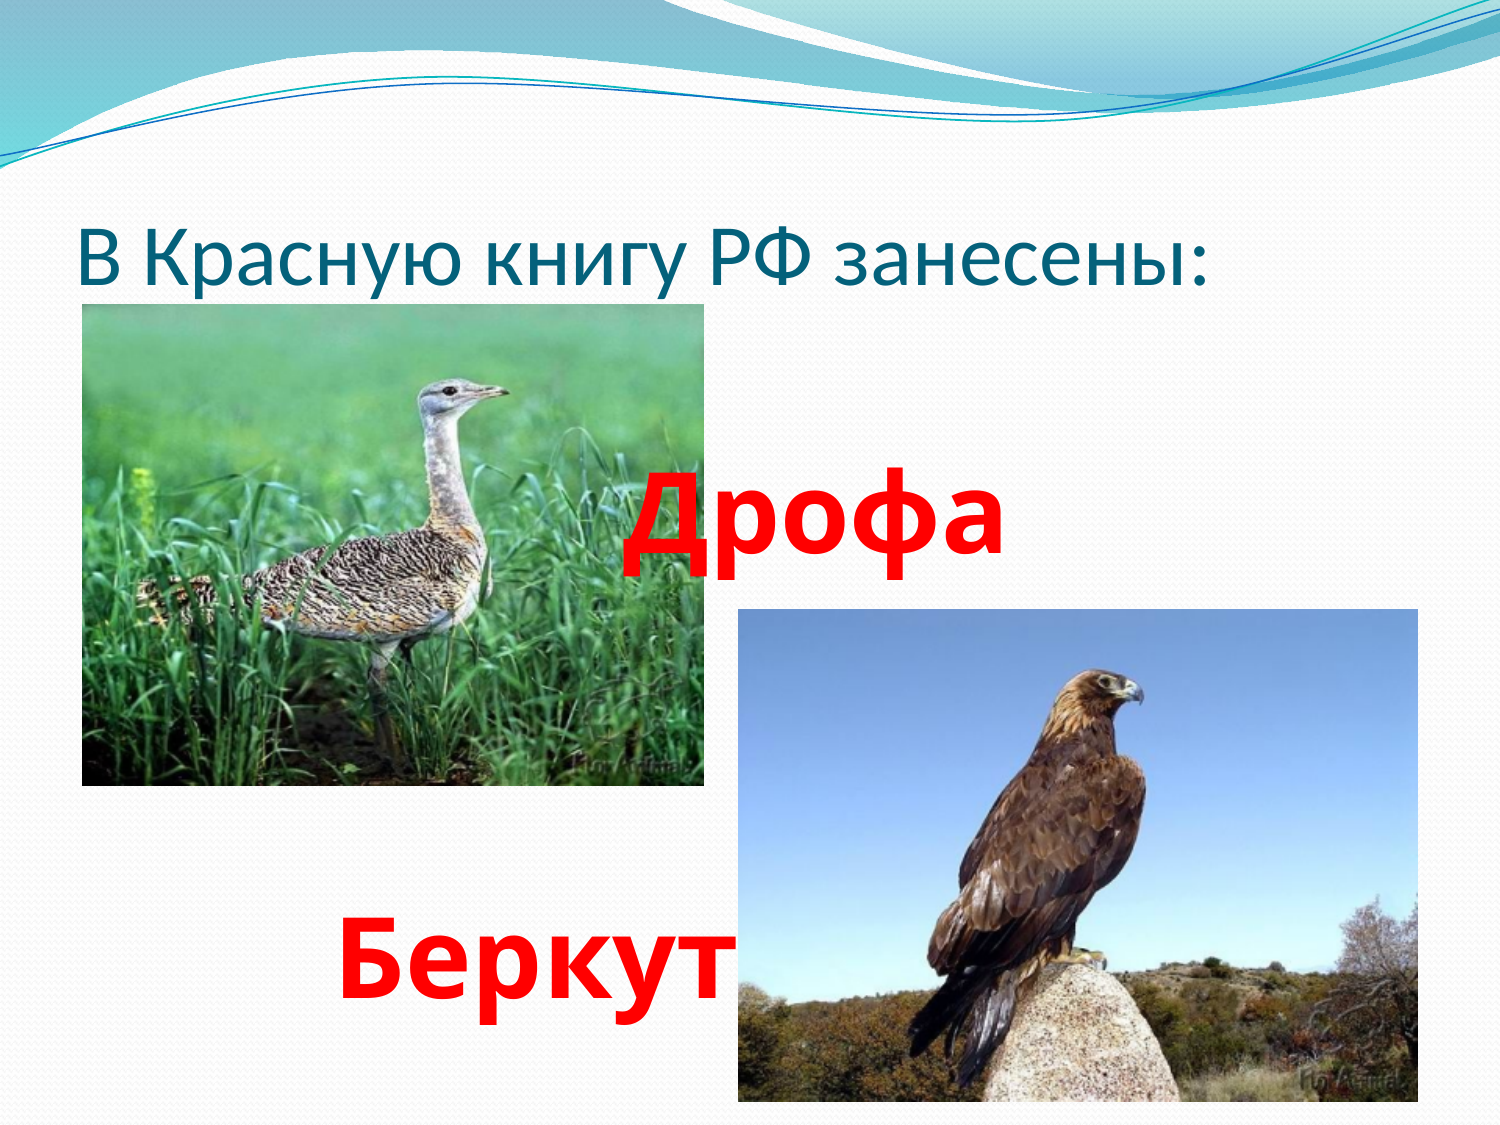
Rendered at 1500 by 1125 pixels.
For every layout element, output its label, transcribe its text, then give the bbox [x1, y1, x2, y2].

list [81, 304, 704, 786]
text_box Беркут [318, 878, 731, 1029]
picture [738, 609, 1419, 1102]
text_box Дрофа [711, 433, 1025, 584]
title В Красную книгу РФ занесены: [75, 115, 1425, 303]
